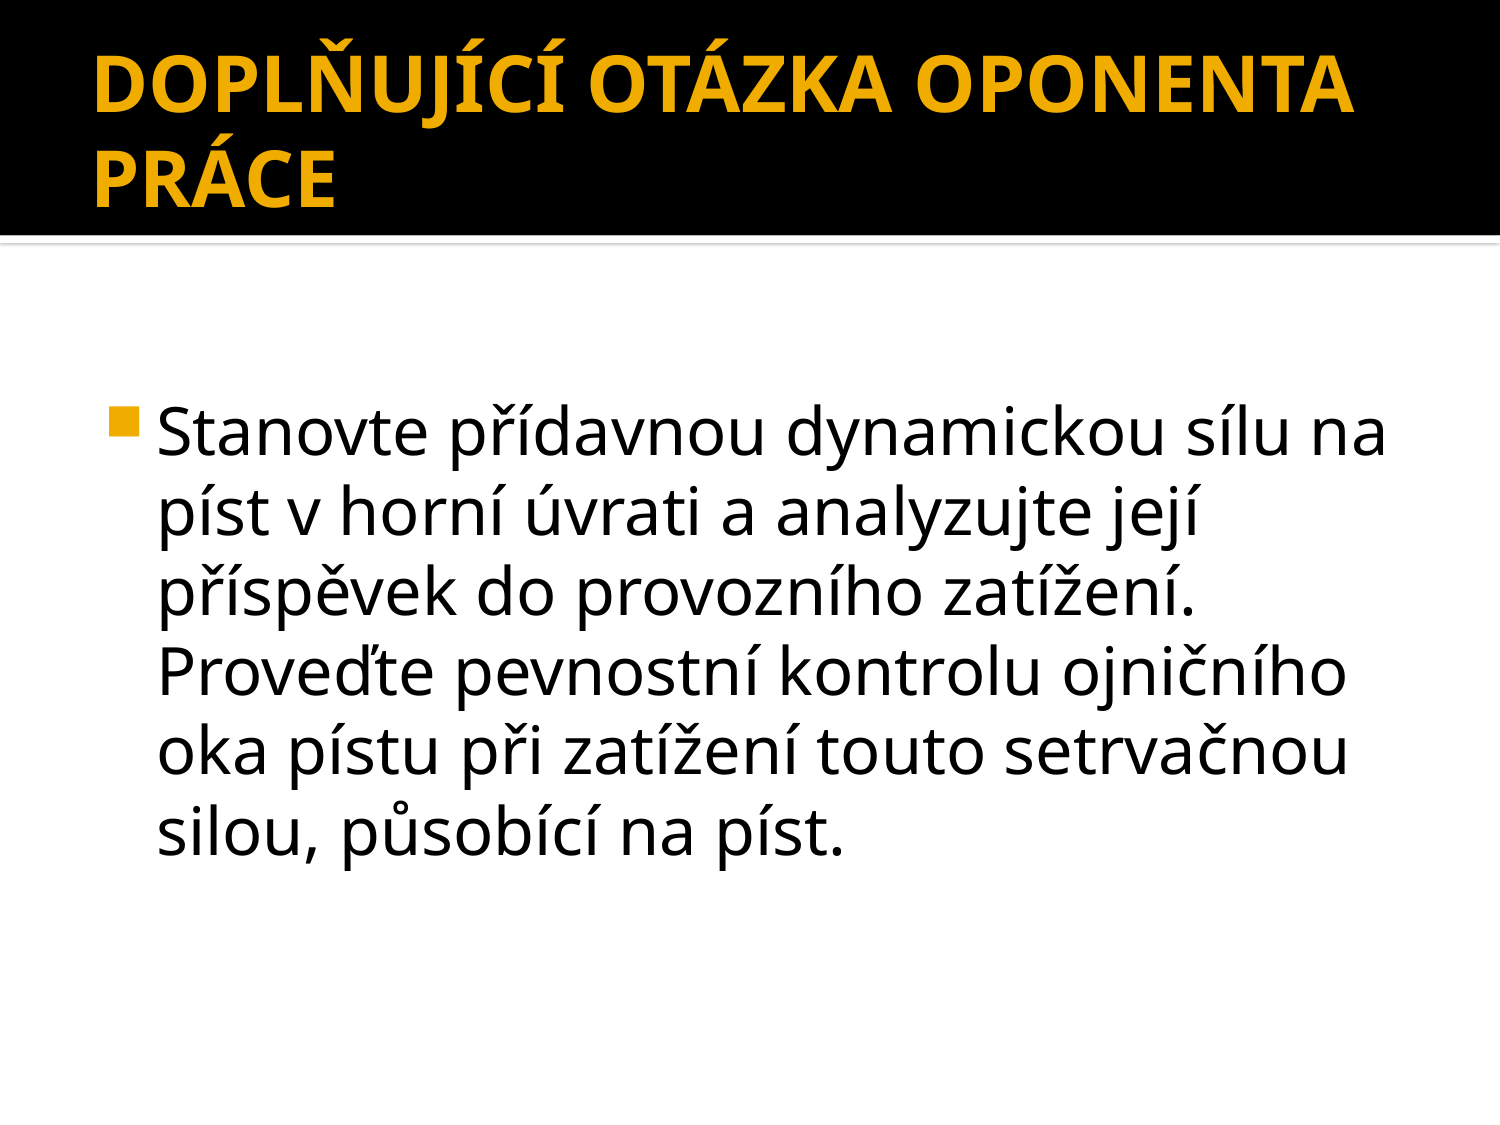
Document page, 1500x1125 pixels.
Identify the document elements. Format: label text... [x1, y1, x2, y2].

title DOPLŇUJÍCÍ OTÁZKA OPONENTA PRÁCE [75, 25, 1425, 231]
list Stanovte přídavnou dynamickou sílu na píst v horní úvrati a analyzujte její příspěvek do provozního zatížení. Proveďte pevnostní kontrolu ojničního oka pístu při zatížení touto setrvačnou silou, působící na píst. [75, 373, 1425, 1050]
